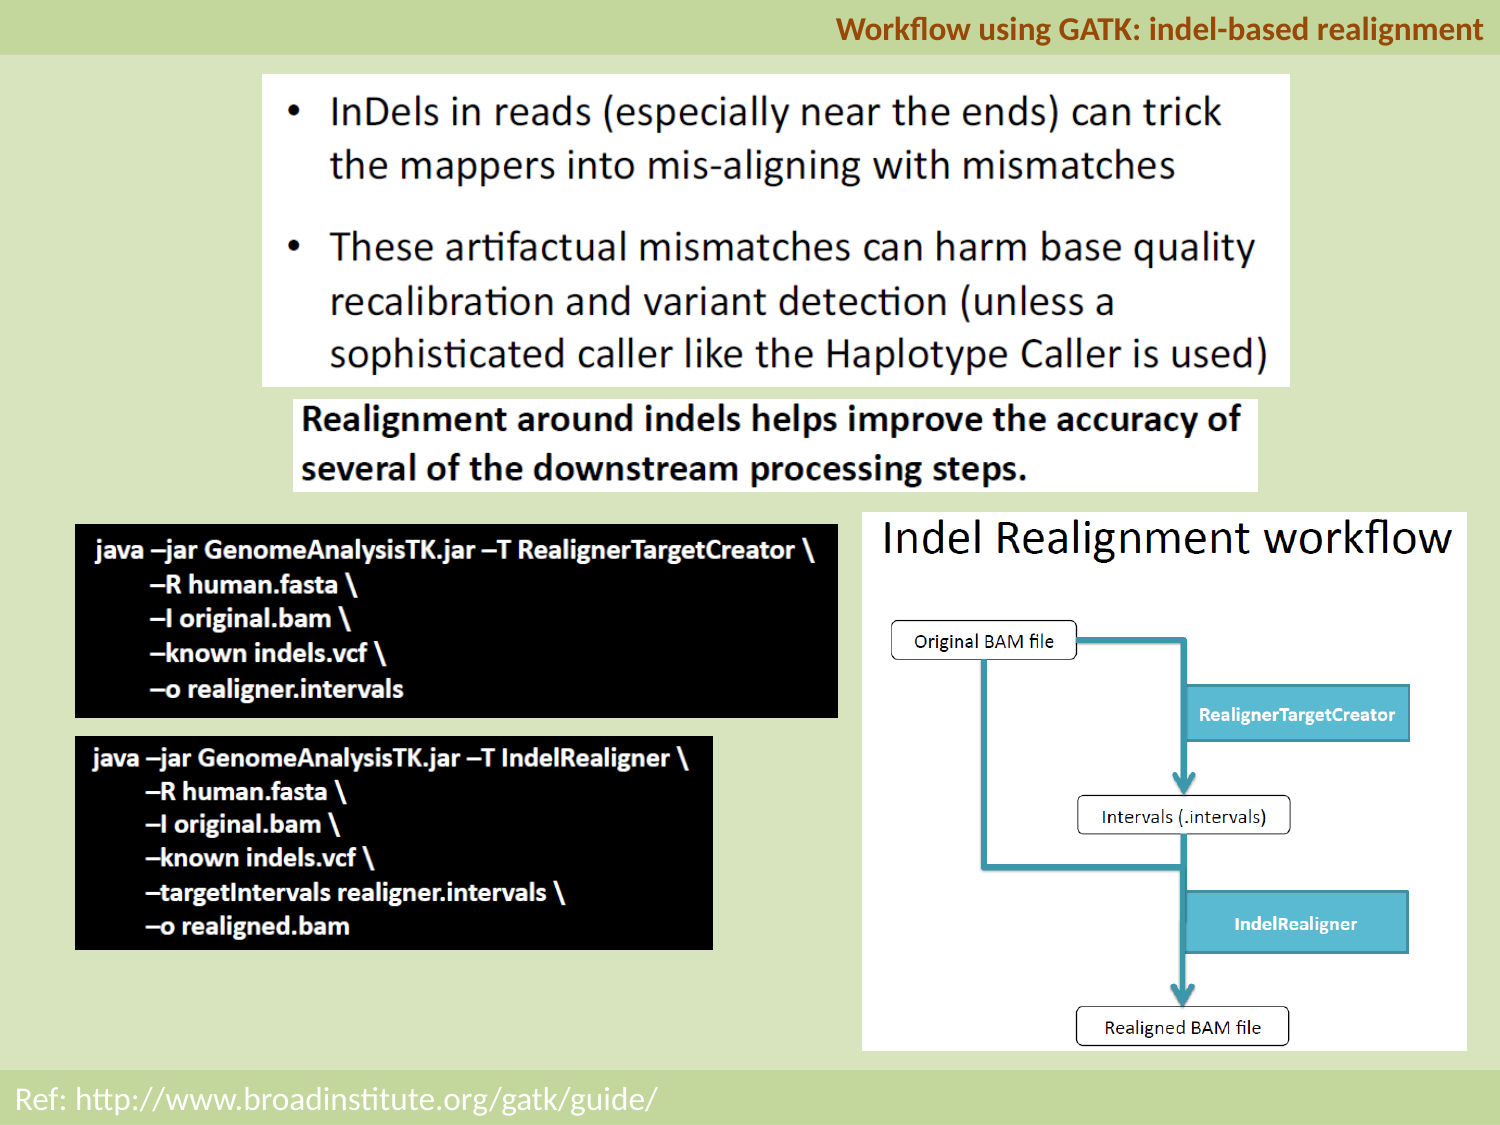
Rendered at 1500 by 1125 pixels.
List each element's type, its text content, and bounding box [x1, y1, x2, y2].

picture [293, 399, 1259, 493]
text_box Ref: http://www.broadinstitute.org/gatk/guide/ [0, 1070, 1500, 1125]
picture [862, 512, 1468, 1051]
picture [74, 524, 838, 719]
picture [261, 74, 1290, 387]
picture [74, 735, 713, 951]
text_box Workflow using GATK: indel-based realignment [0, 0, 1500, 55]
